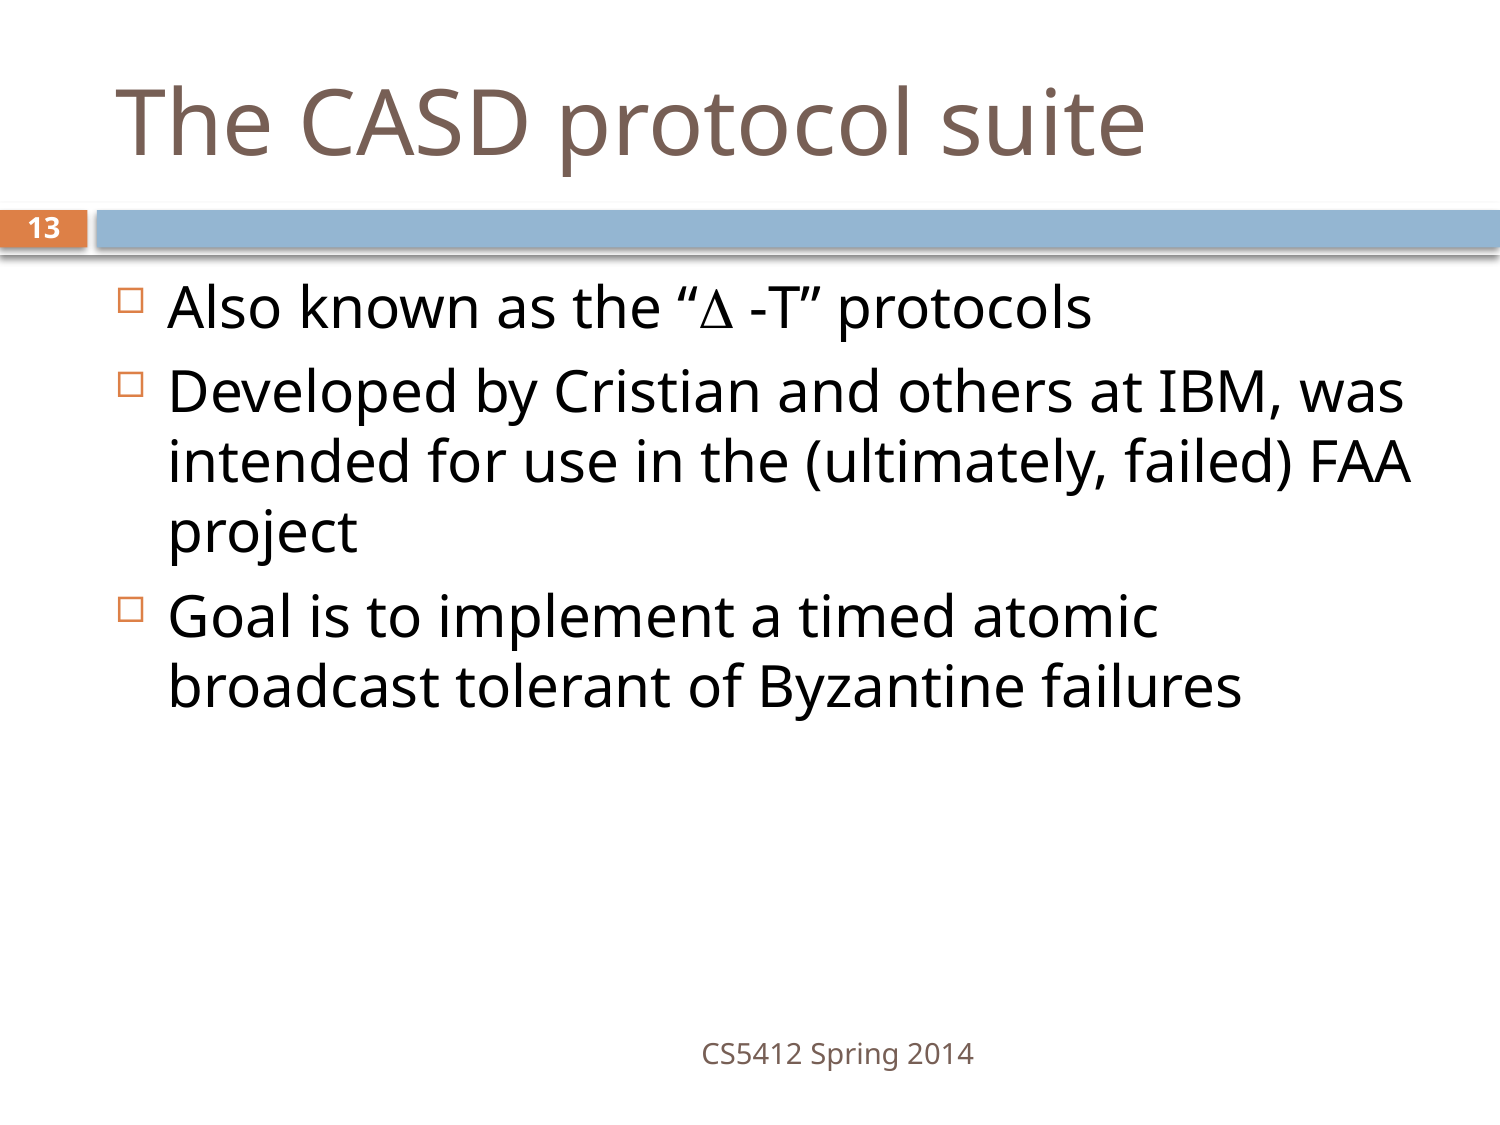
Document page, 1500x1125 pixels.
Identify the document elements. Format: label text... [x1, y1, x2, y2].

slide_number 13 [0, 208, 88, 249]
title The CASD protocol suite [100, 37, 1438, 200]
footer CS5412 Spring 2014 [99, 1024, 990, 1085]
list Also known as the “ -T” protocols Developed by Cristian and others at IBM, was intended for use in the (ultimately, failed) FAA project Goal is to implement a timed atomic broadcast tolerant of Byzantine failures [100, 262, 1438, 1005]
